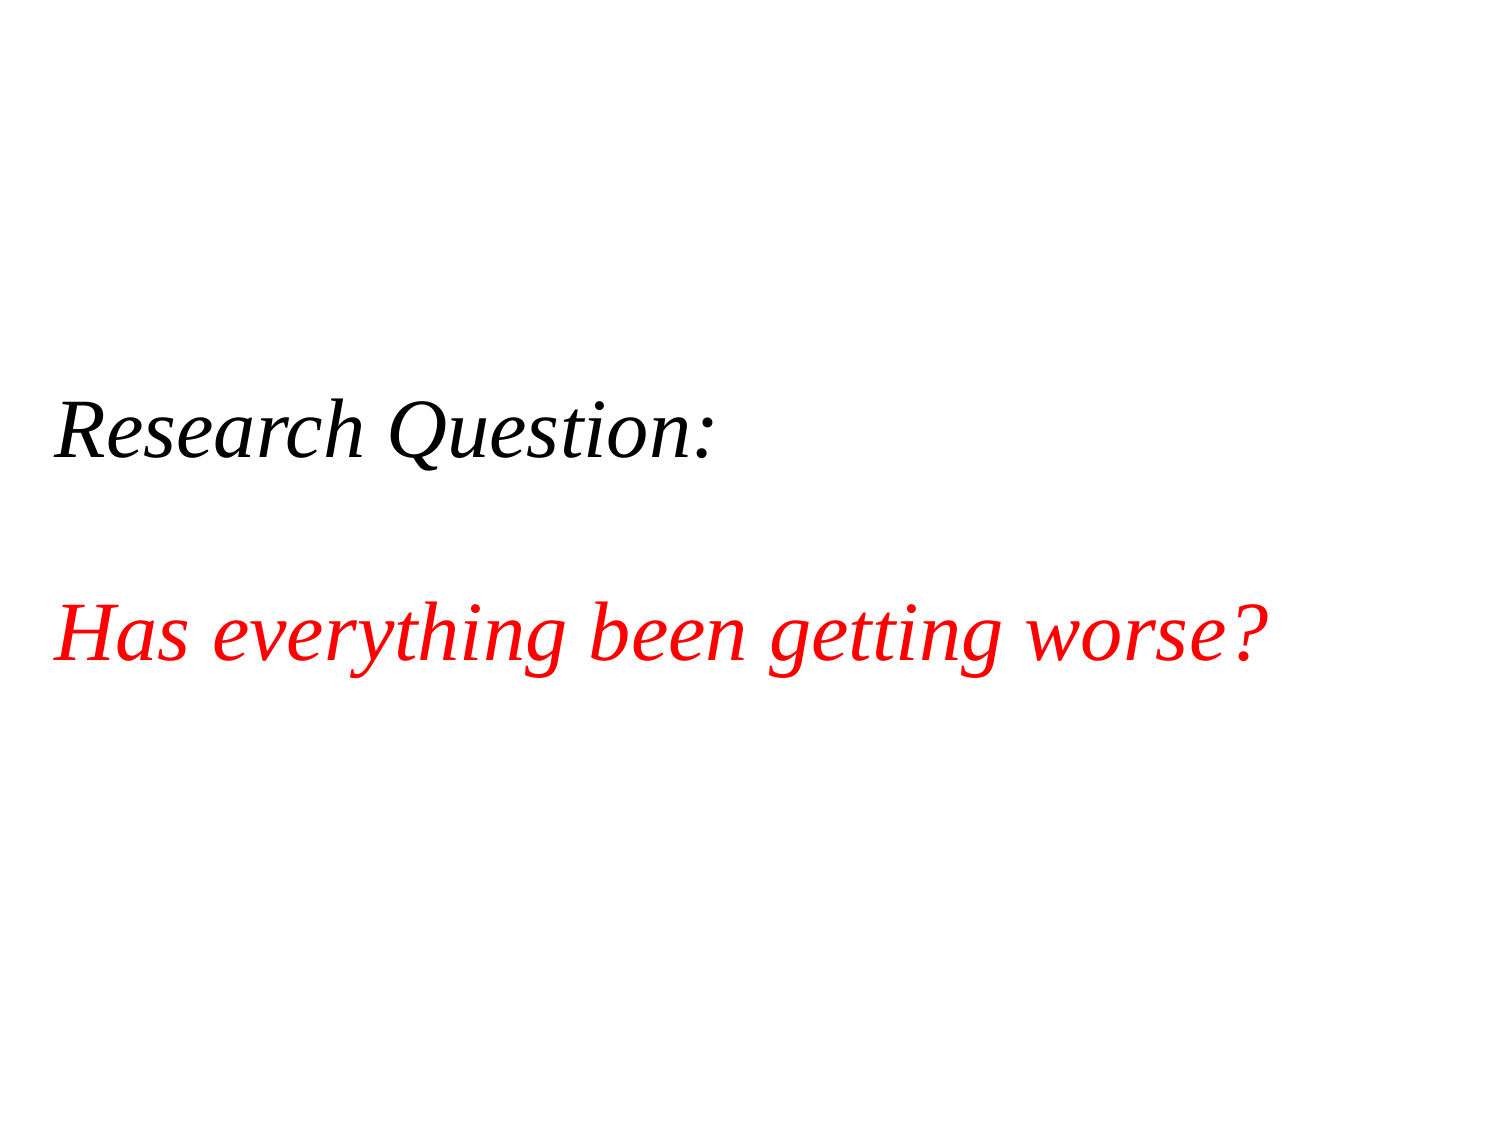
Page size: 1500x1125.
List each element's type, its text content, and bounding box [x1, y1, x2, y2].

text_box Research Question: Has everything been getting worse? [39, 366, 1472, 685]
